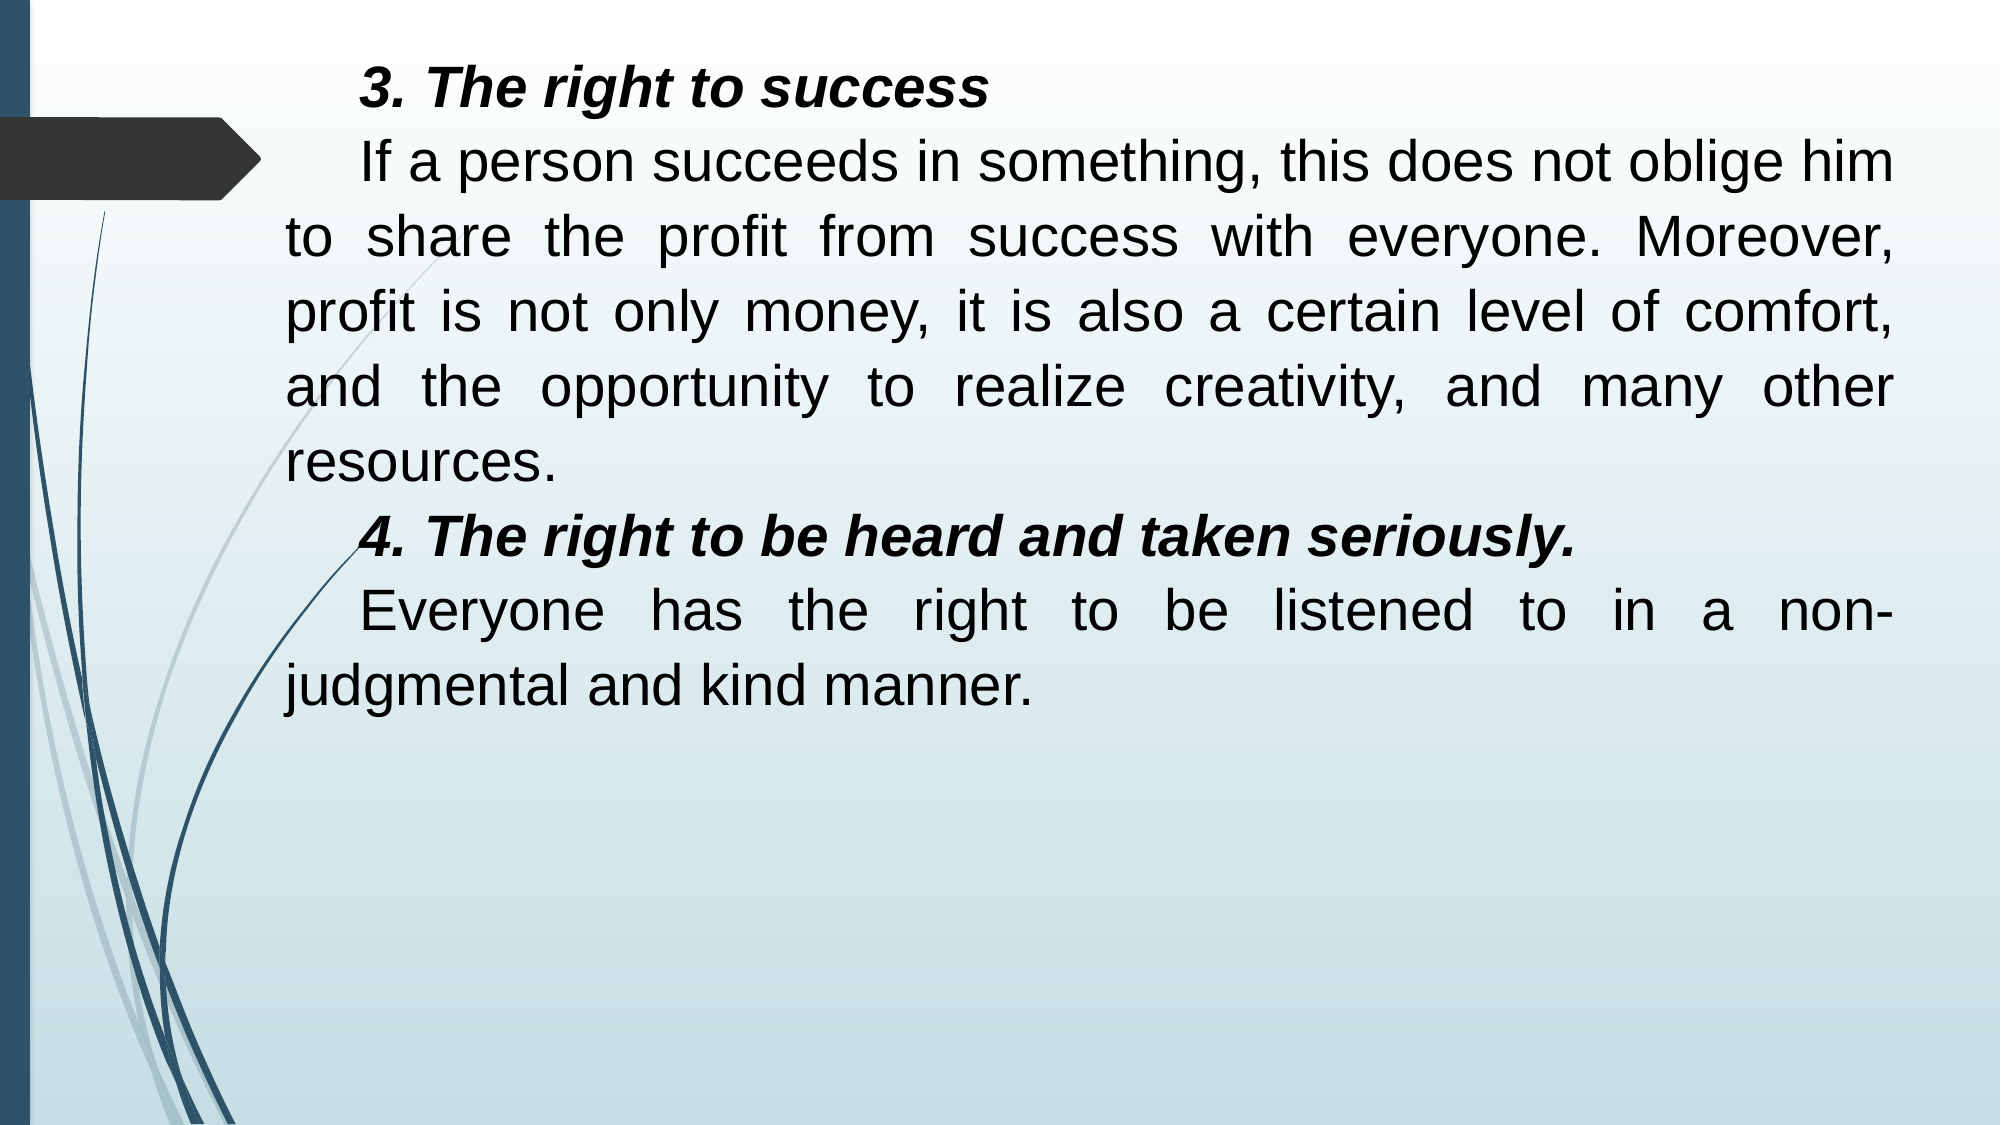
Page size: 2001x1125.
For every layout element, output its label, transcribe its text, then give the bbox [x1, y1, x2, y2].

text_box 3. The right to success If a person succeeds in something, this does not oblige him to share the profit from success with everyone. Moreover, profit is not only money, it is also a certain level of comfort, and the opportunity to realize creativity, and many other resources. 4. The right to be heard and taken seriously. Everyone has the right to be listened to in a non-judgmental and kind manner. [270, 36, 1913, 725]
